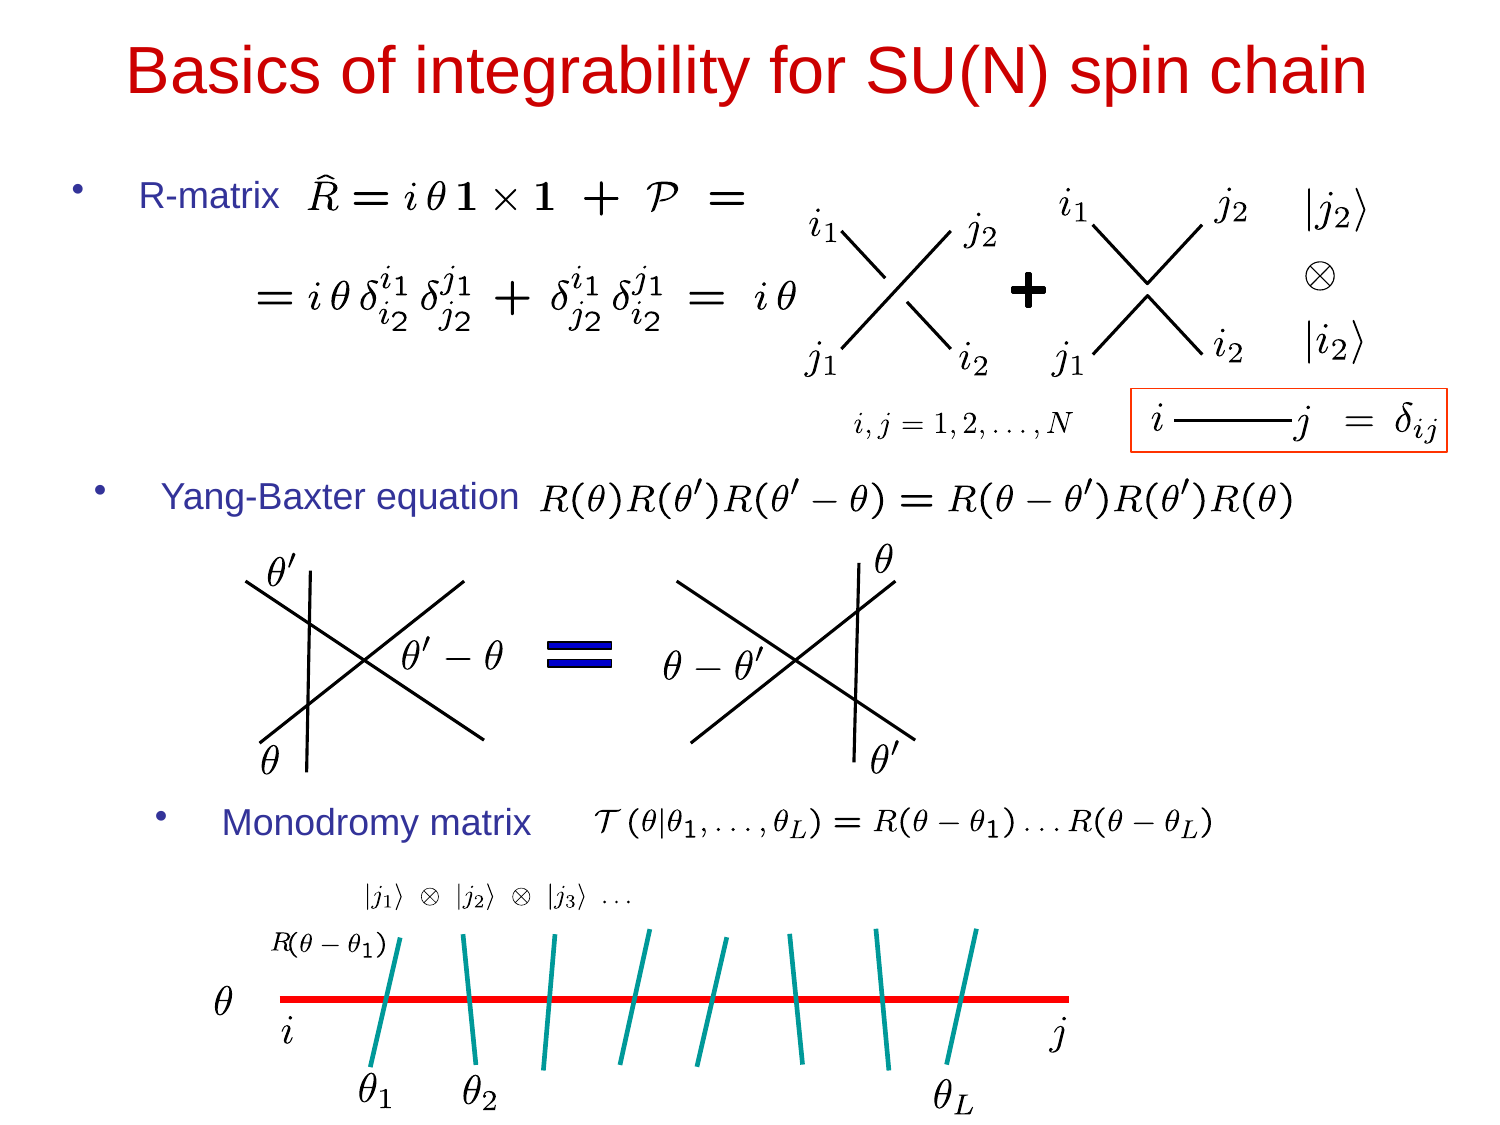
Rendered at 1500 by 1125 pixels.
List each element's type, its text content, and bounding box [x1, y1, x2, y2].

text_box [800, 184, 1248, 380]
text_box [1130, 388, 1448, 453]
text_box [593, 806, 1212, 840]
text_box R-matrix [56, 163, 295, 224]
text_box Yang-Baxter equation [78, 464, 535, 525]
text_box Monodromy matrix [139, 790, 547, 851]
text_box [1301, 184, 1366, 366]
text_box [851, 409, 1073, 442]
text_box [211, 928, 1070, 1117]
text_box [255, 172, 798, 331]
text_box Basics of integrability for SU(N) spin chain [17, 19, 1479, 147]
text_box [245, 540, 916, 776]
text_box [364, 881, 631, 912]
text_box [538, 476, 1293, 520]
